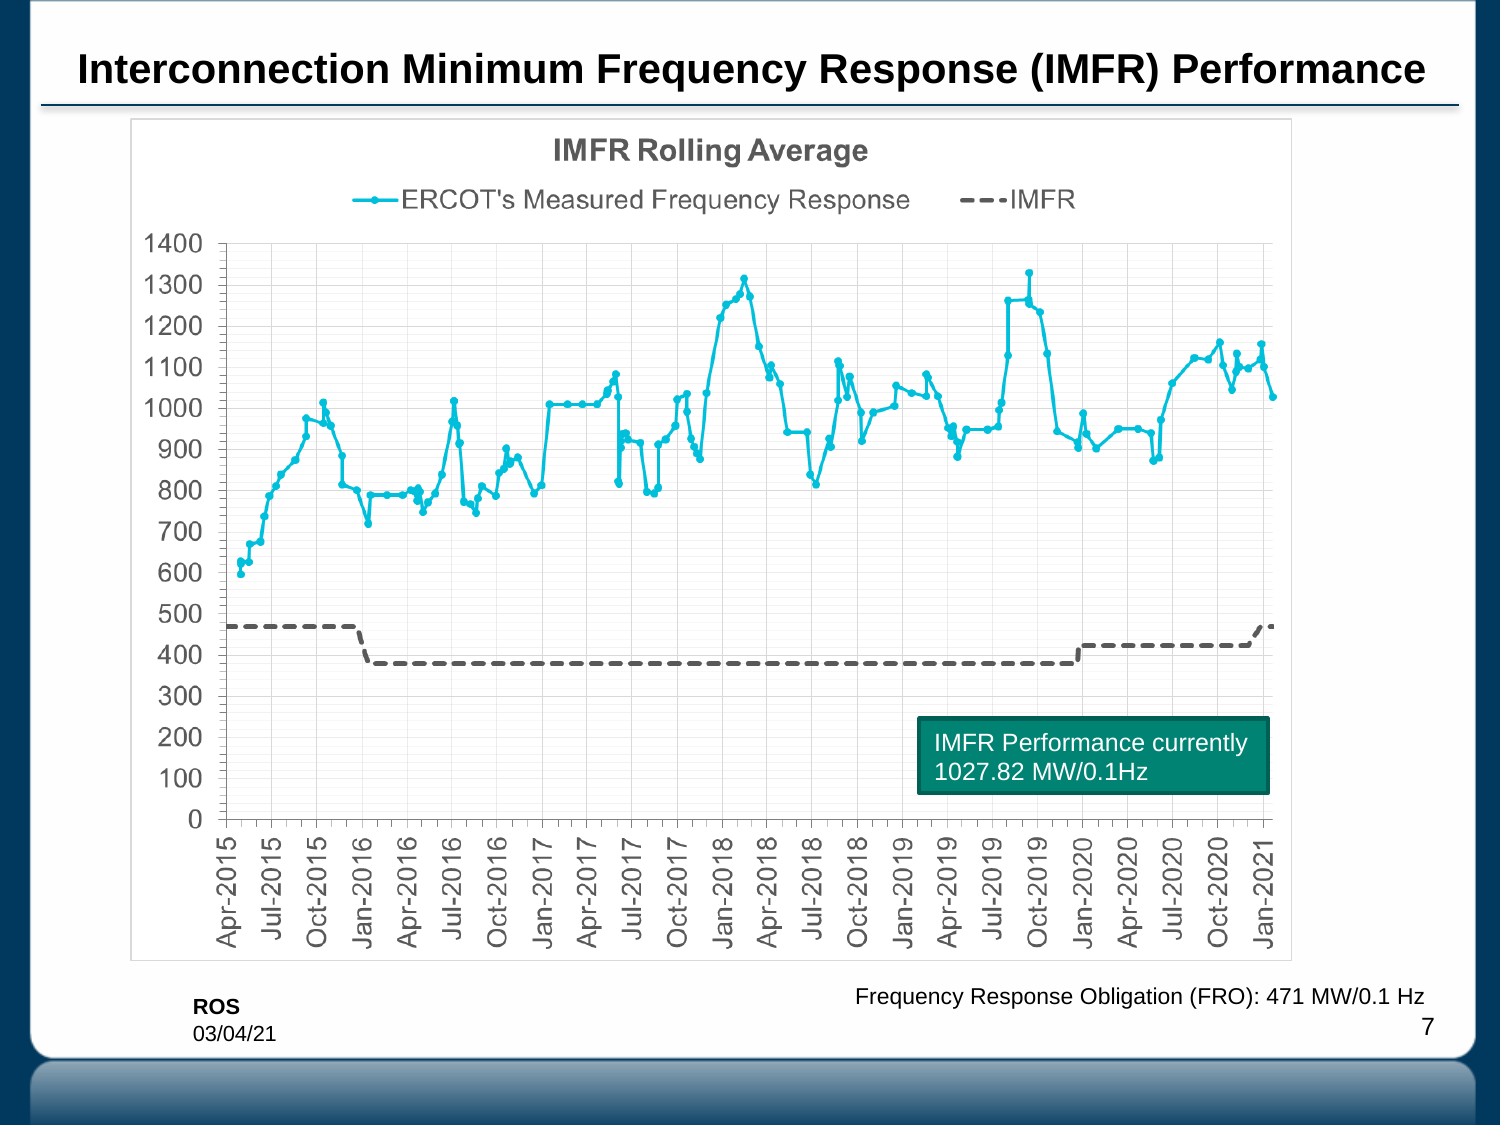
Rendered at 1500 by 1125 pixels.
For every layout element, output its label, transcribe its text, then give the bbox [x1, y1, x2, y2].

picture [0, 0, 1500, 1125]
title Interconnection Minimum Frequency Response (IMFR) Performance [62, 29, 1450, 106]
text_box Frequency Response Obligation (FRO): 471 MW/0.1 Hz [840, 973, 1450, 1016]
